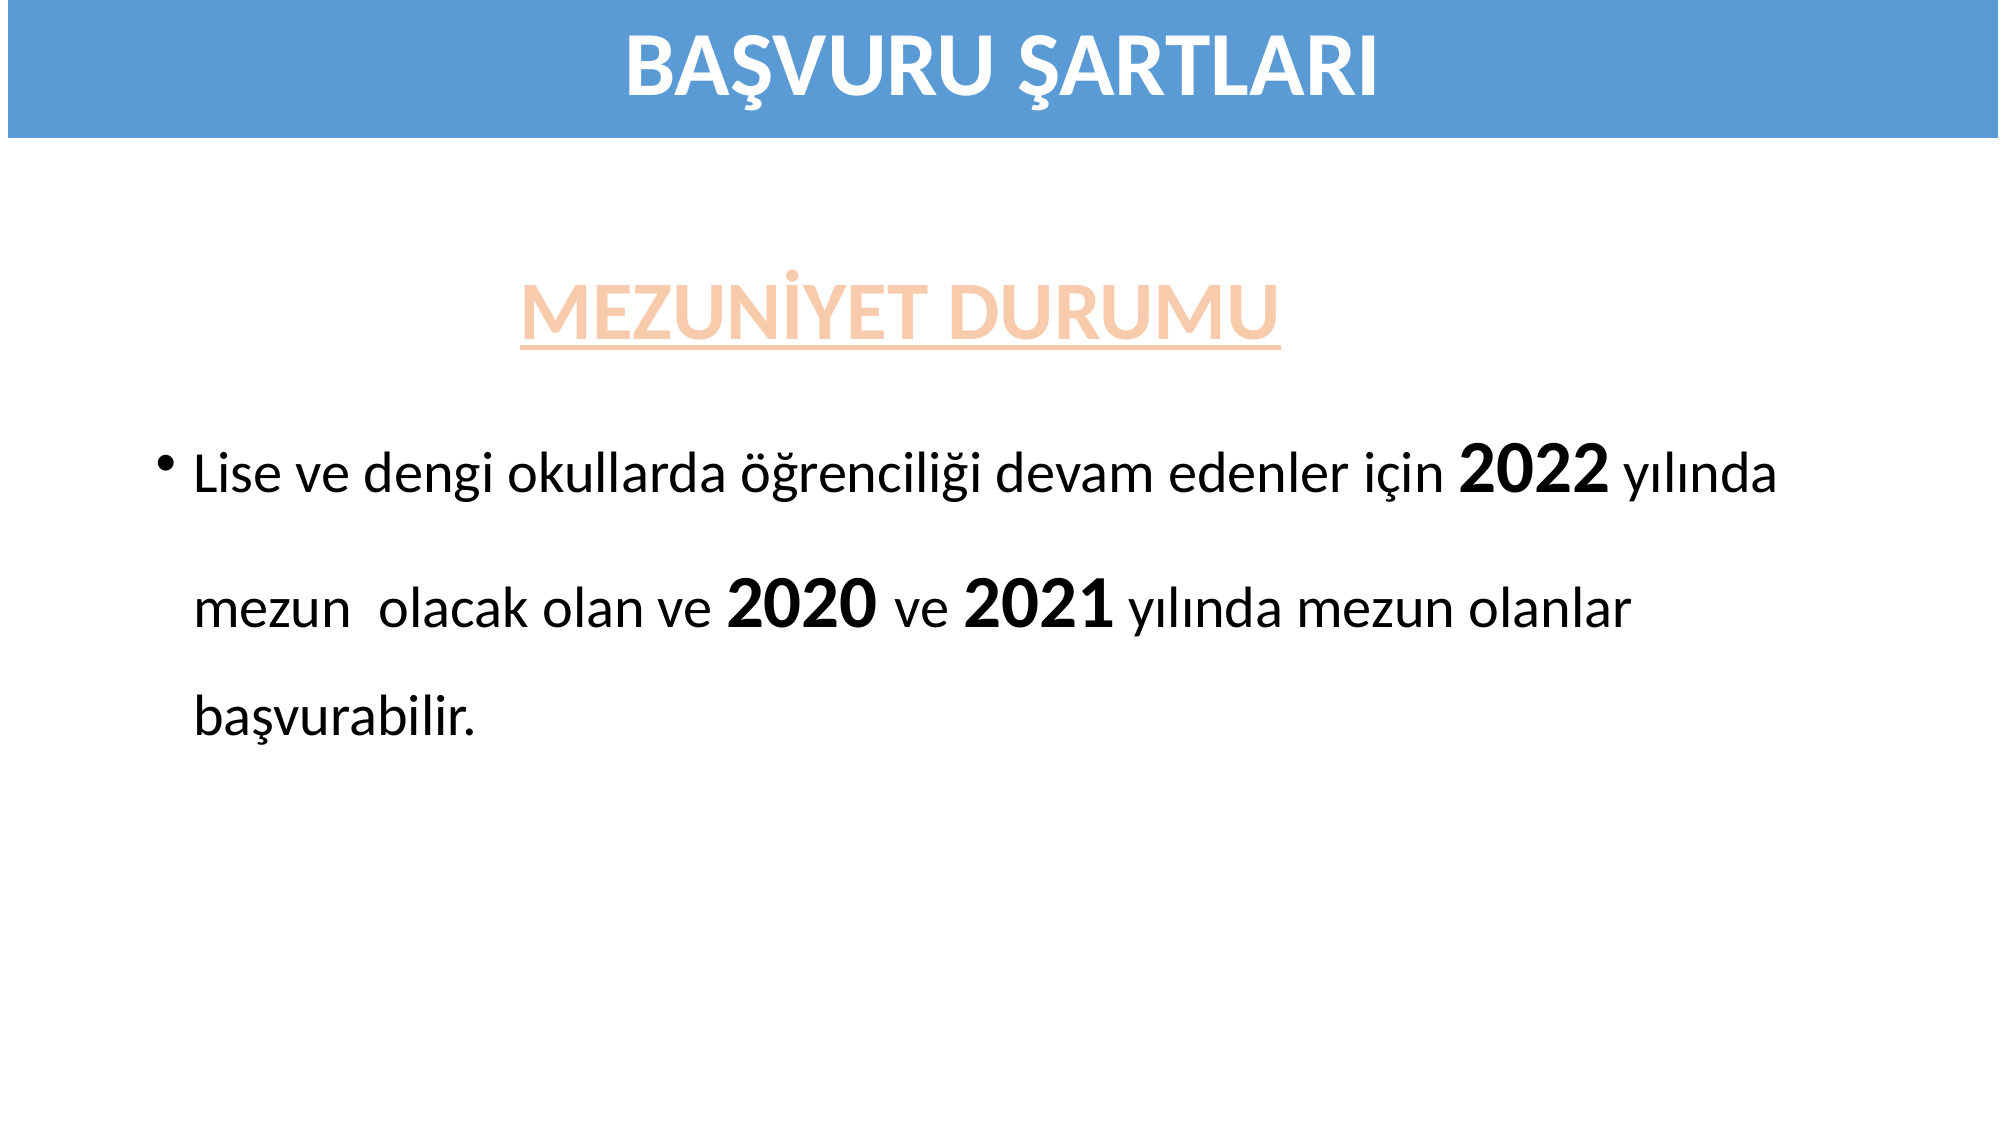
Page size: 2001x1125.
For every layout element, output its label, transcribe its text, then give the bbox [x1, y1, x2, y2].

text_box MEZUNİYET DURUMU [37, 248, 1763, 364]
text_box BAŞVURU ŞARTLARI [5, 0, 2000, 141]
list Lise ve dengi okullarda öğrenciliği devam edenler için 2022 yılında mezun olacak olan ve 2020 ve 2021 yılında mezun olanlar başvurabilir. [140, 364, 1866, 1079]
